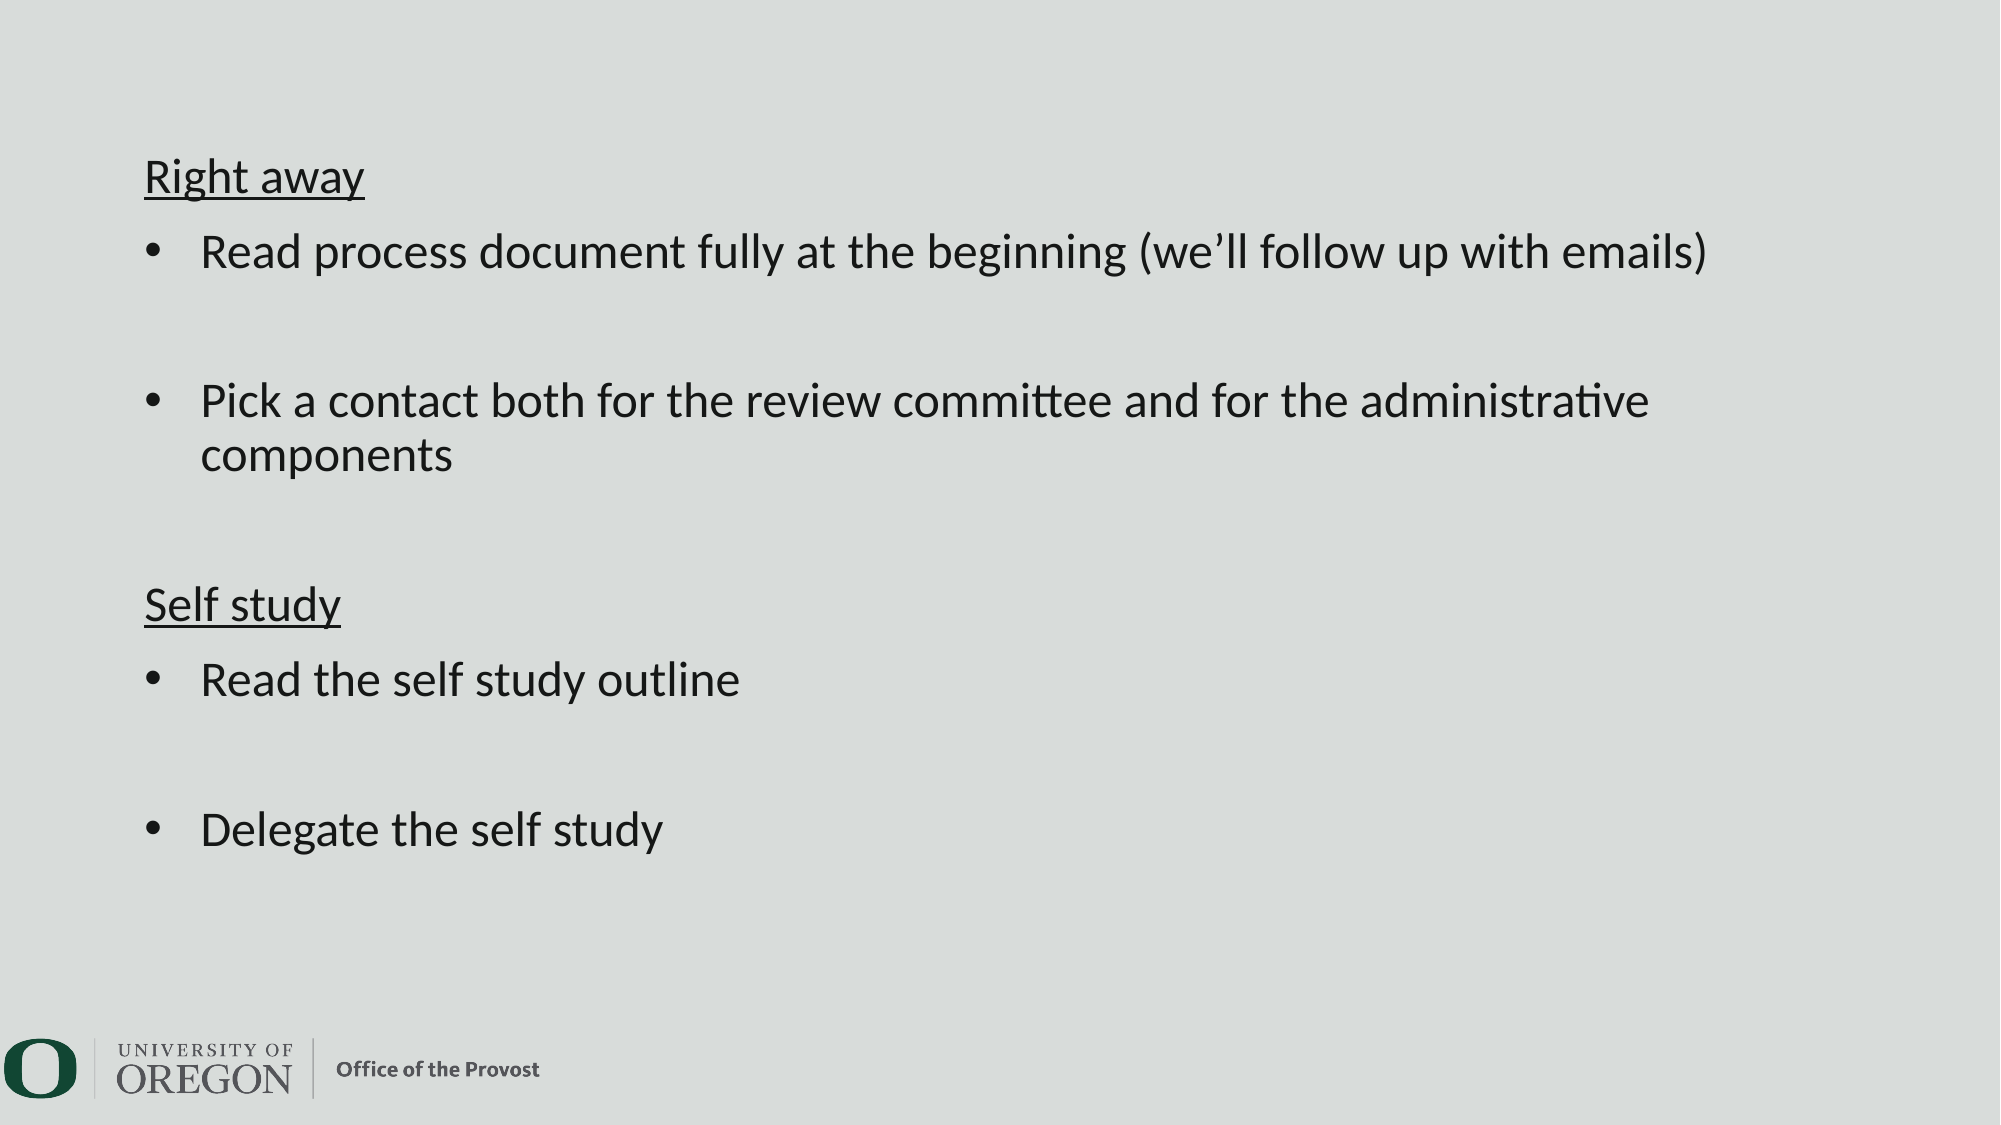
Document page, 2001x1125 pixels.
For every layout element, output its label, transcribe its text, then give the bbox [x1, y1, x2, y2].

list Right away Read process document fully at the beginning (we’ll follow up with emails) Pick a contact both for the review committee and for the administrative components Self study Read the self study outline Delegate the self study [129, 142, 1851, 928]
picture [4, 1038, 540, 1099]
